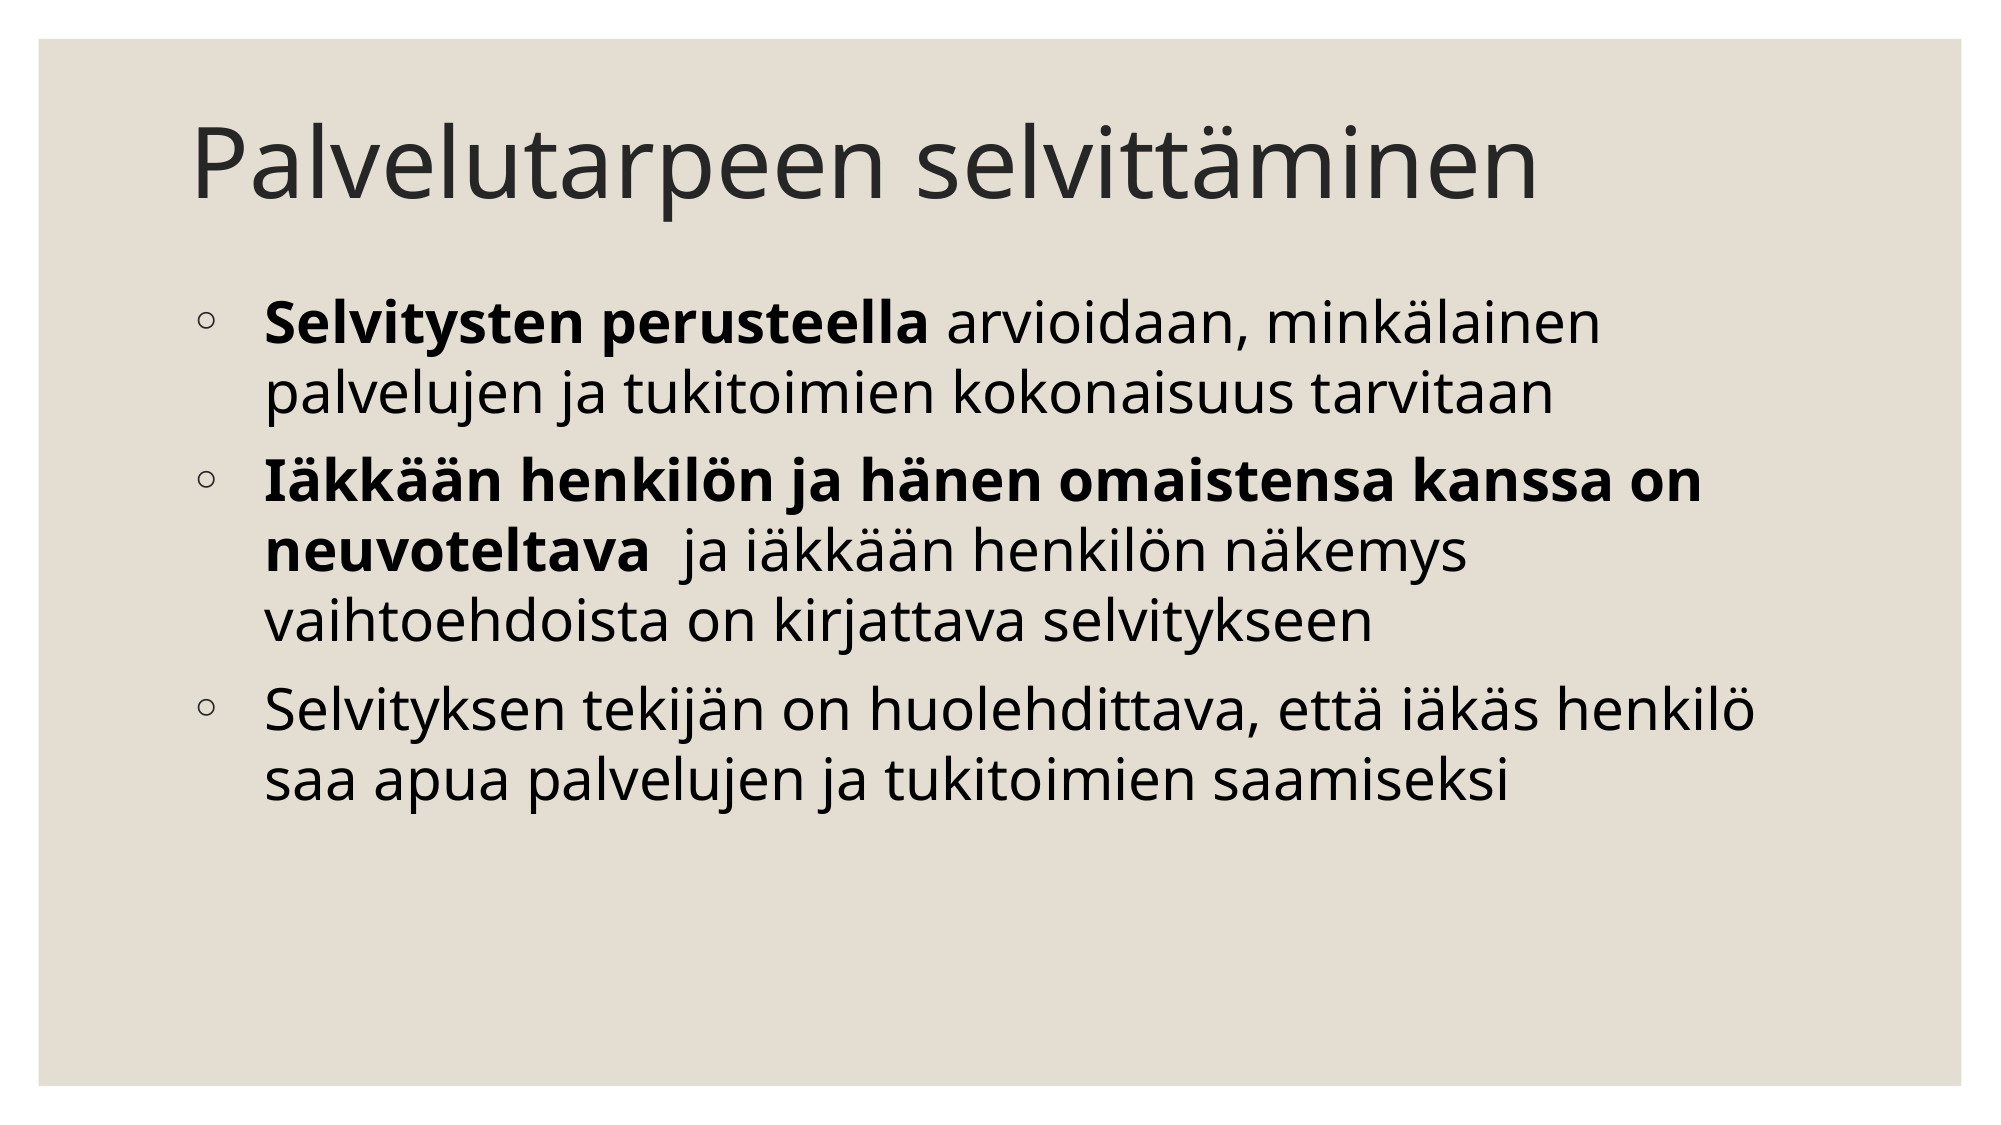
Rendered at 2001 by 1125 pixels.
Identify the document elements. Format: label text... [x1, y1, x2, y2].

list Selvitysten perusteella arvioidaan, minkälainen palvelujen ja tukitoimien kokonaisuus tarvitaan Iäkkään henkilön ja hänen omaistensa kanssa on neuvoteltava ja iäkkään henkilön näkemys vaihtoehdoista on kirjattava selvitykseen Selvityksen tekijän on huolehdittava, että iäkäs henkilö saa apua palvelujen ja tukitoimien saamiseksi [174, 277, 1825, 990]
title Palvelutarpeen selvittäminen [174, 105, 1825, 229]
